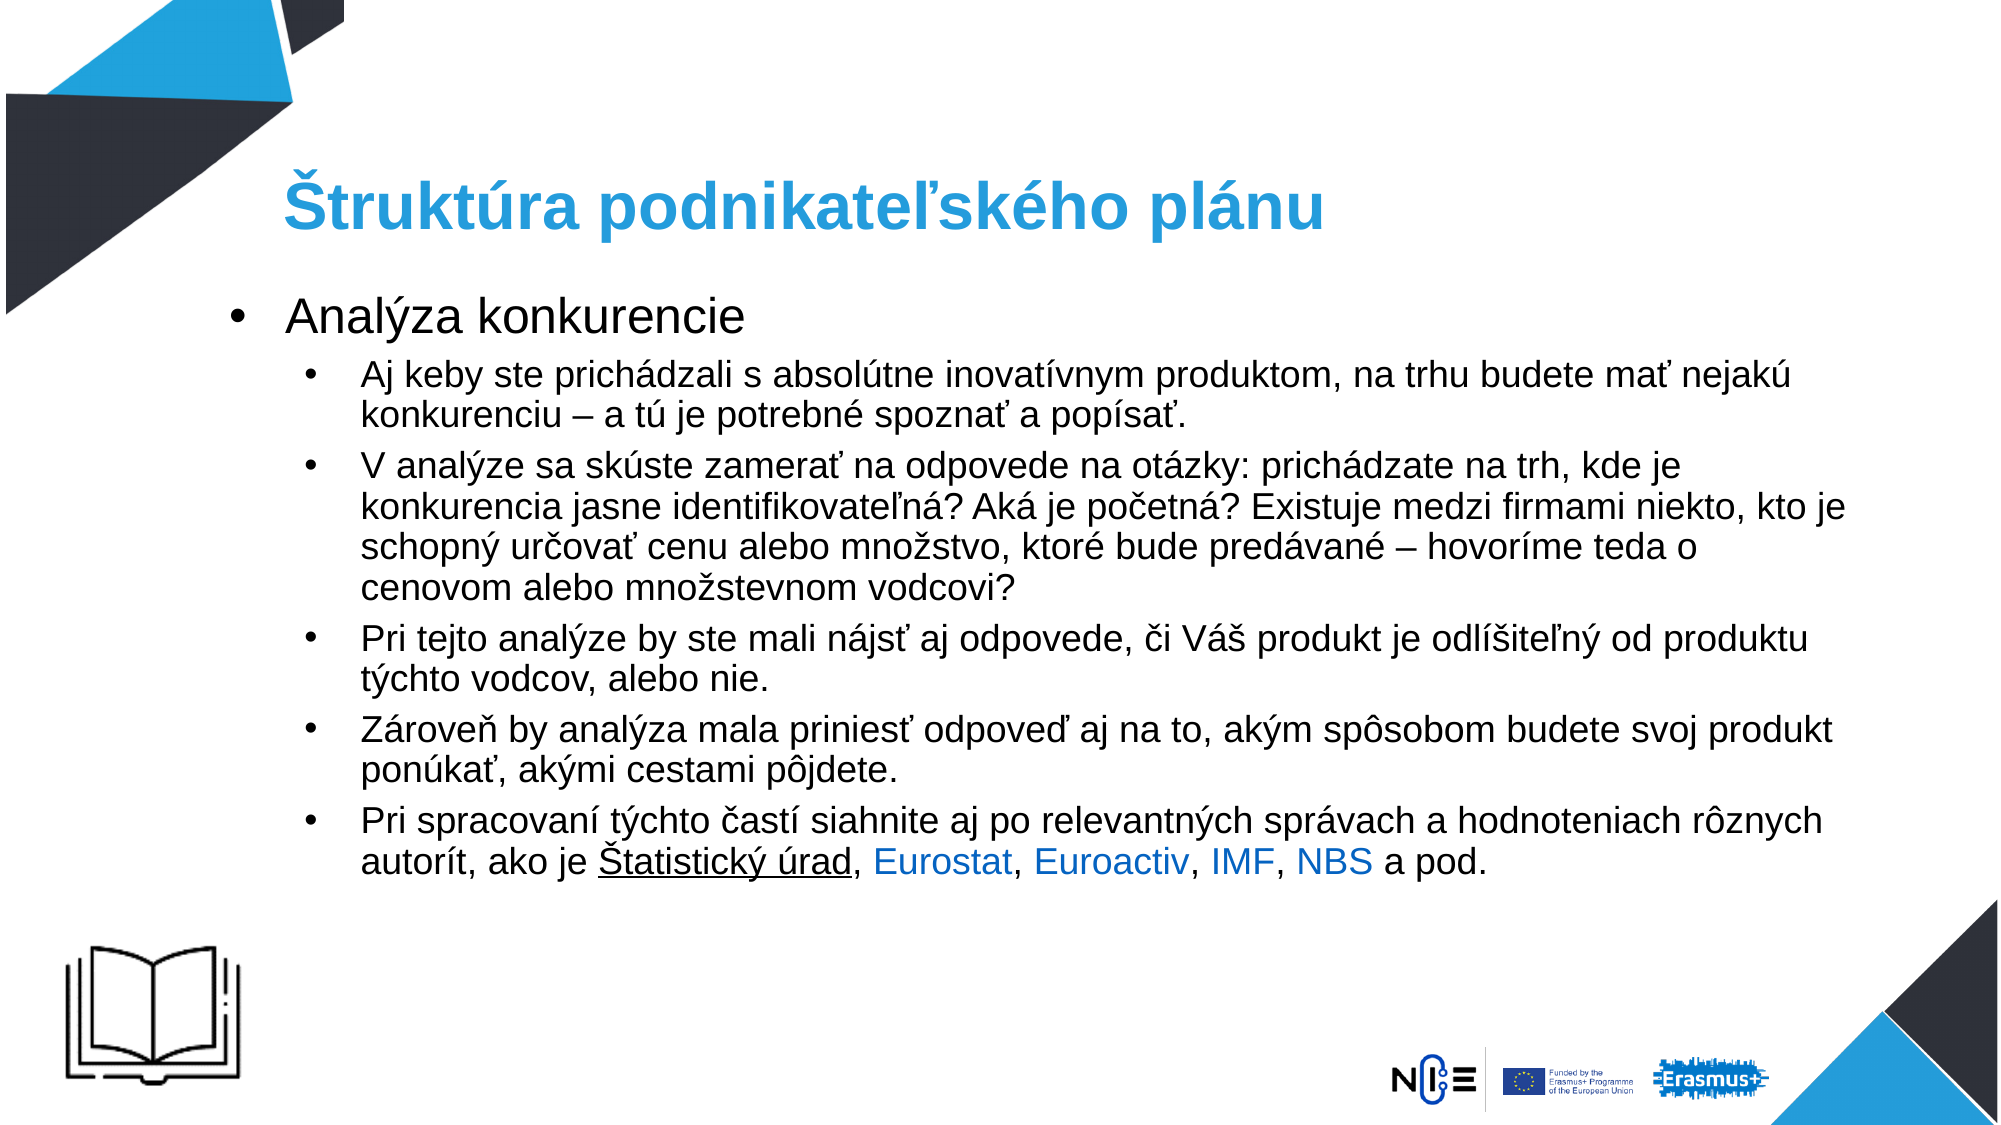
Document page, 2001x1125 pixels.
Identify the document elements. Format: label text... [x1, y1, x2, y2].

title Štruktúra podnikateľského plánu​ [344, 114, 1769, 252]
picture [1375, 895, 2000, 1125]
picture [6, 0, 344, 318]
subtitle Analýza konkurencie​ Aj keby ste prichádzali s absolútne inovatívnym produktom, na trhu budete mať nejakú konkurenciu – a tú je potrebné spoznať a popísať. ​ V analýze sa skúste zamerať na odpovede na otázky: prichádzate na trh, kde je konkurencia jasne identifikovateľná? Aká je početná? Existuje medzi firmami niekto, kto je schopný určovať cenu alebo množstvo, ktoré bude predávané – hovoríme teda o cenovom alebo množstevnom vodcovi? ​ Pri tejto analýze by ste mali nájsť aj odpovede, či Váš produkt je odlíšiteľný od produktu týchto vodcov, alebo nie. ​ Zároveň by analýza mala priniesť odpoveď aj na to, akým spôsobom budete svoj produkt ponúkať, akými cestami pôjdete. ​ Pri spracovaní týchto častí siahnite aj po relevantných správach a hodnoteniach rôznych autorít, ako je Štatistický úrad, Eurostat, Euroactiv, IMF, NBS a pod. [214, 283, 1874, 998]
picture [63, 938, 246, 1091]
